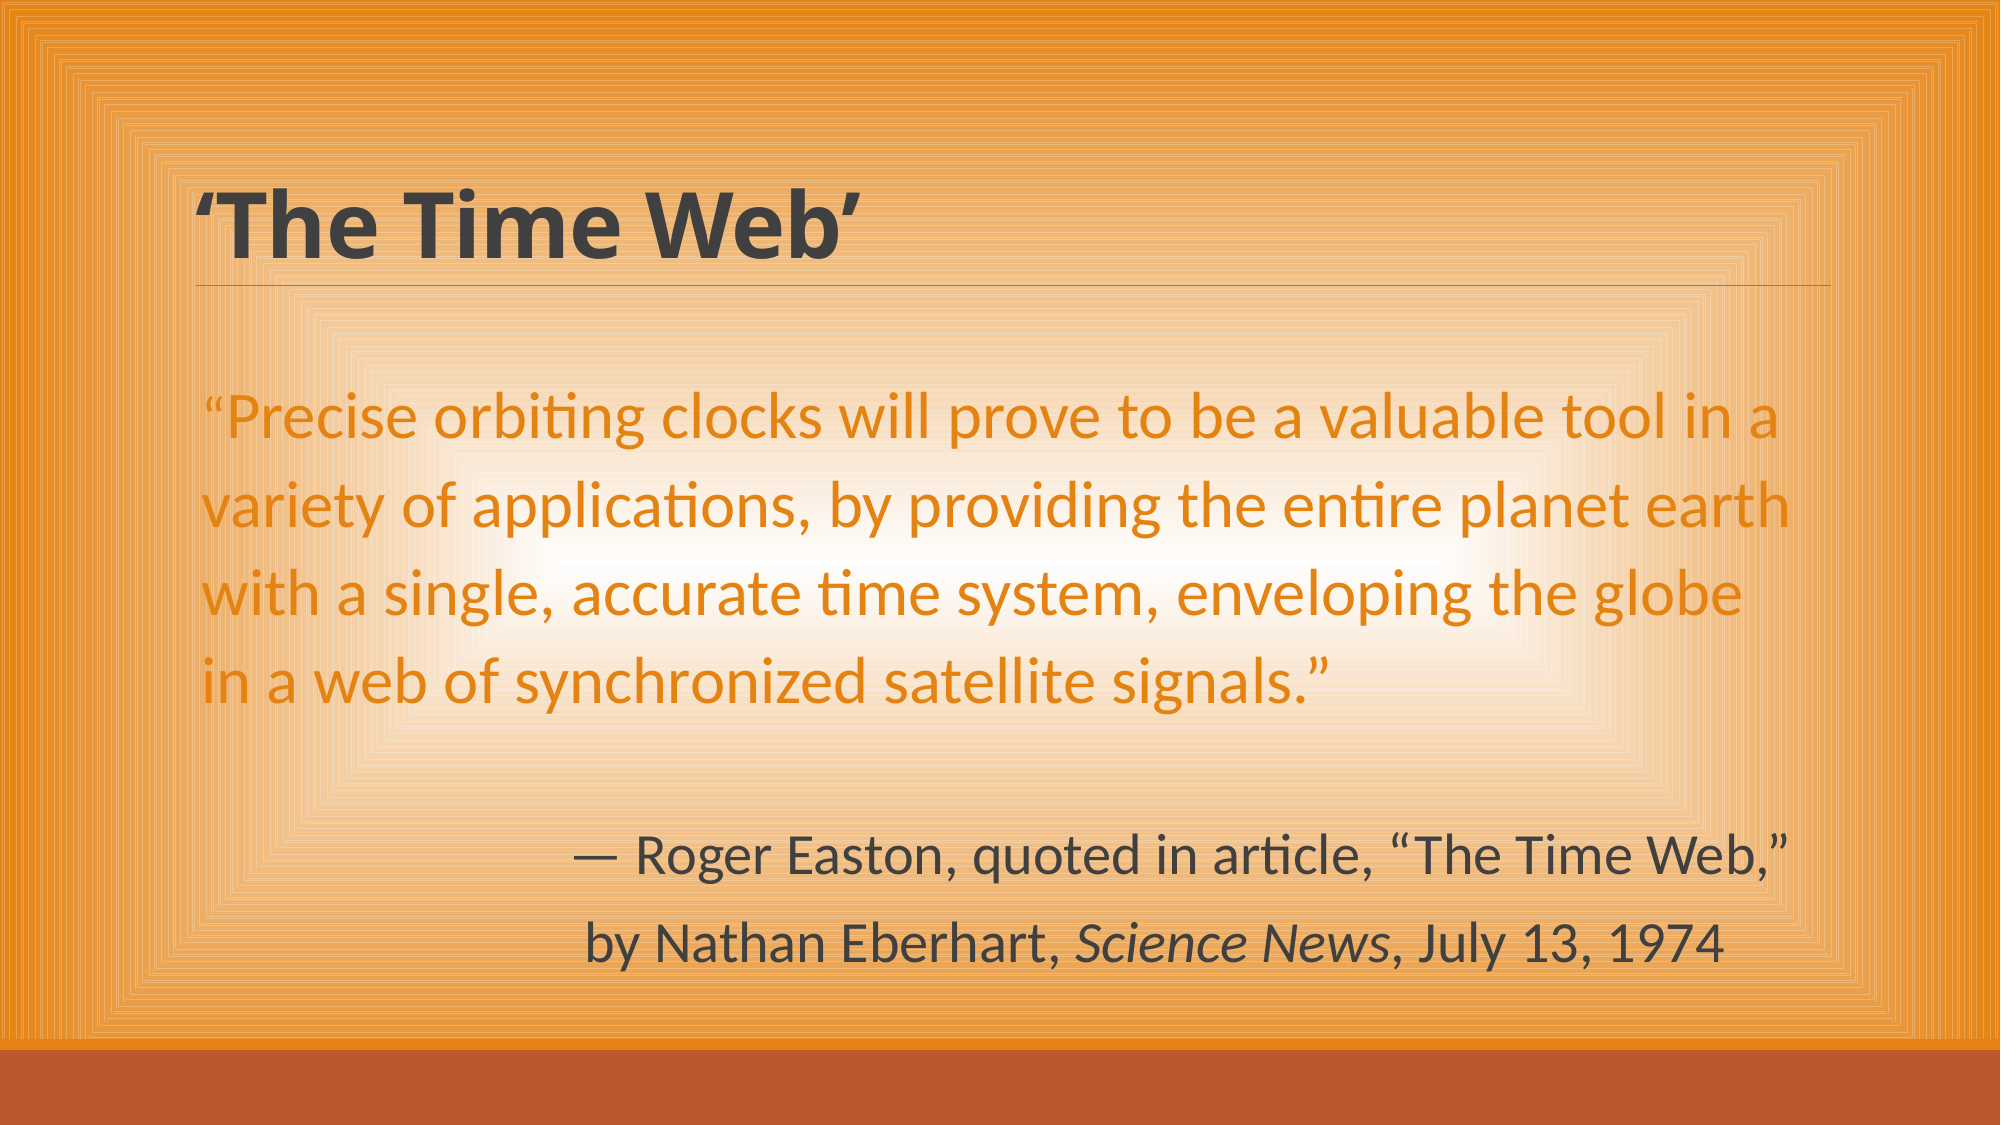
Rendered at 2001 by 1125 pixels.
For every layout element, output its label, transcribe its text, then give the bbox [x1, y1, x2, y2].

title ‘The Time Web’ [180, 47, 1830, 285]
list “Precise orbiting clocks will prove to be a valuable tool in a variety of applications, by providing the entire planet earth with a single, accurate time system, enveloping the globe in a web of synchronized satellite signals.” — Roger Easton, quoted in article, “The Time Web,” by Nathan Eberhart, Science News, July 13, 1974 [201, 356, 1805, 1025]
